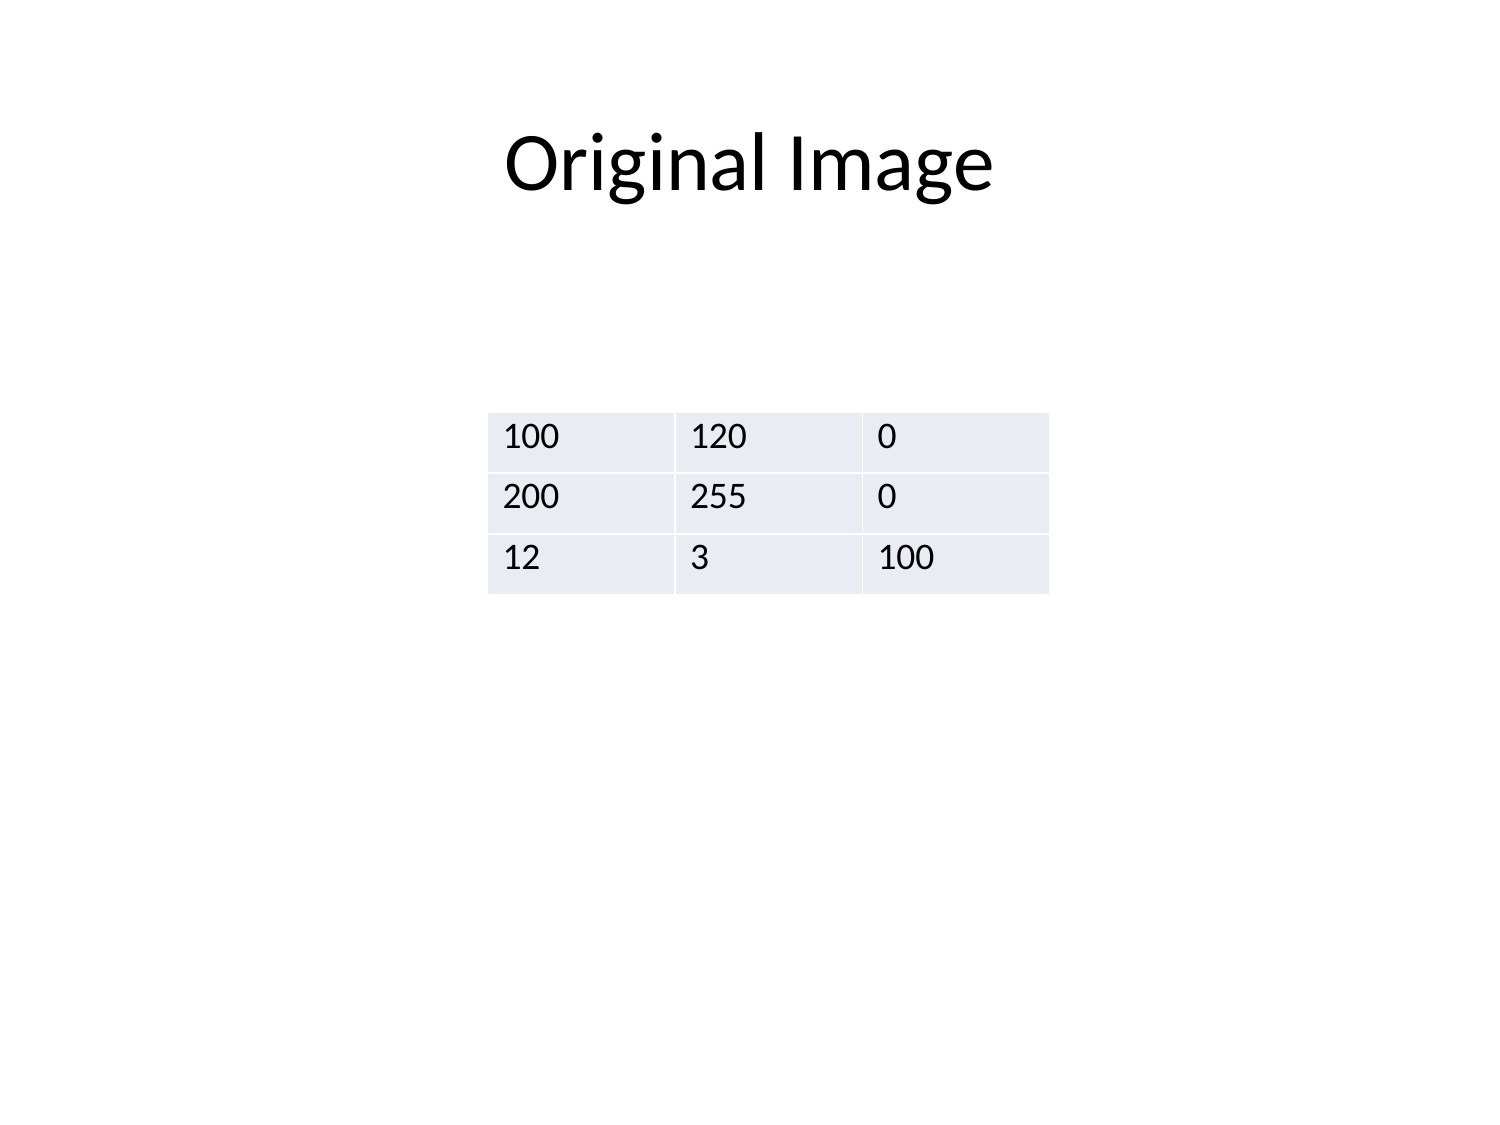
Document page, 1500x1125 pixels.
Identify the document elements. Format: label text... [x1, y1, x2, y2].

table_header 120 [676, 413, 862, 472]
table_header 100 [488, 413, 674, 472]
table_cell 255 [676, 474, 862, 533]
table_cell 100 [863, 535, 1049, 594]
table_cell 12 [488, 535, 674, 594]
table_cell 0 [863, 474, 1049, 533]
table_header 0 [863, 413, 1049, 472]
table_cell 200 [488, 474, 674, 533]
text_box Original Image [275, 99, 1225, 215]
table_cell 3 [676, 535, 862, 594]
